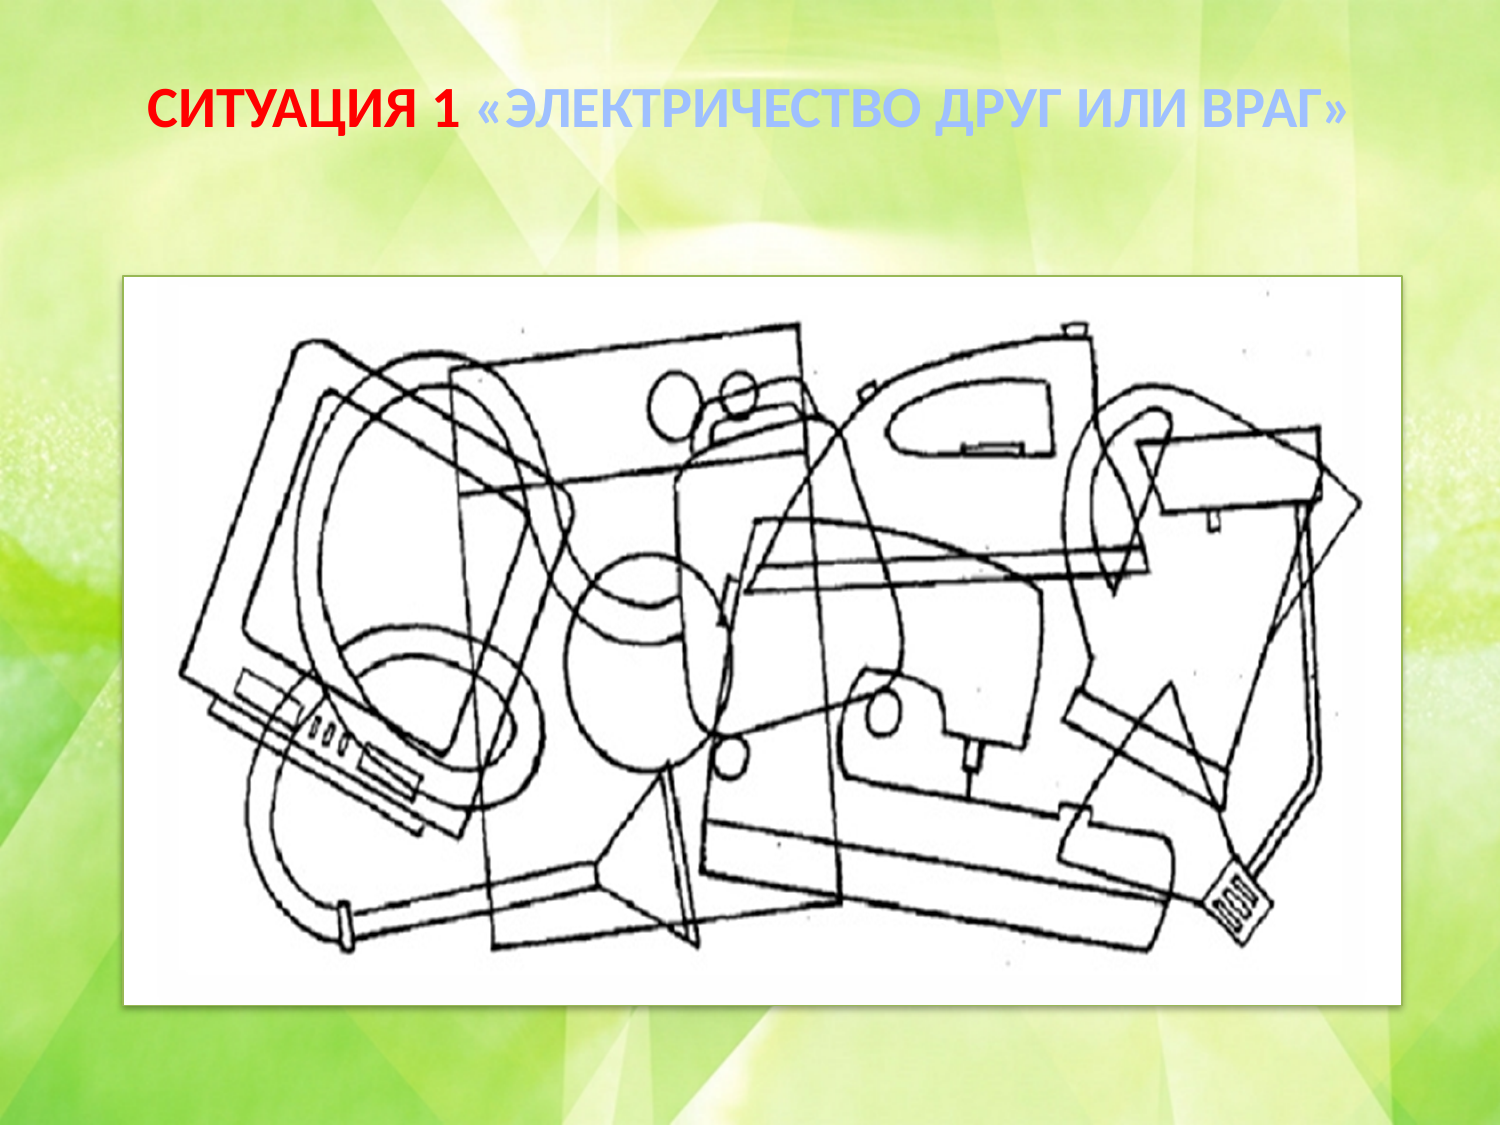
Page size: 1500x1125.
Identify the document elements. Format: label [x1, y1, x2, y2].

picture [0, 0, 1500, 1125]
list [123, 276, 1402, 1006]
